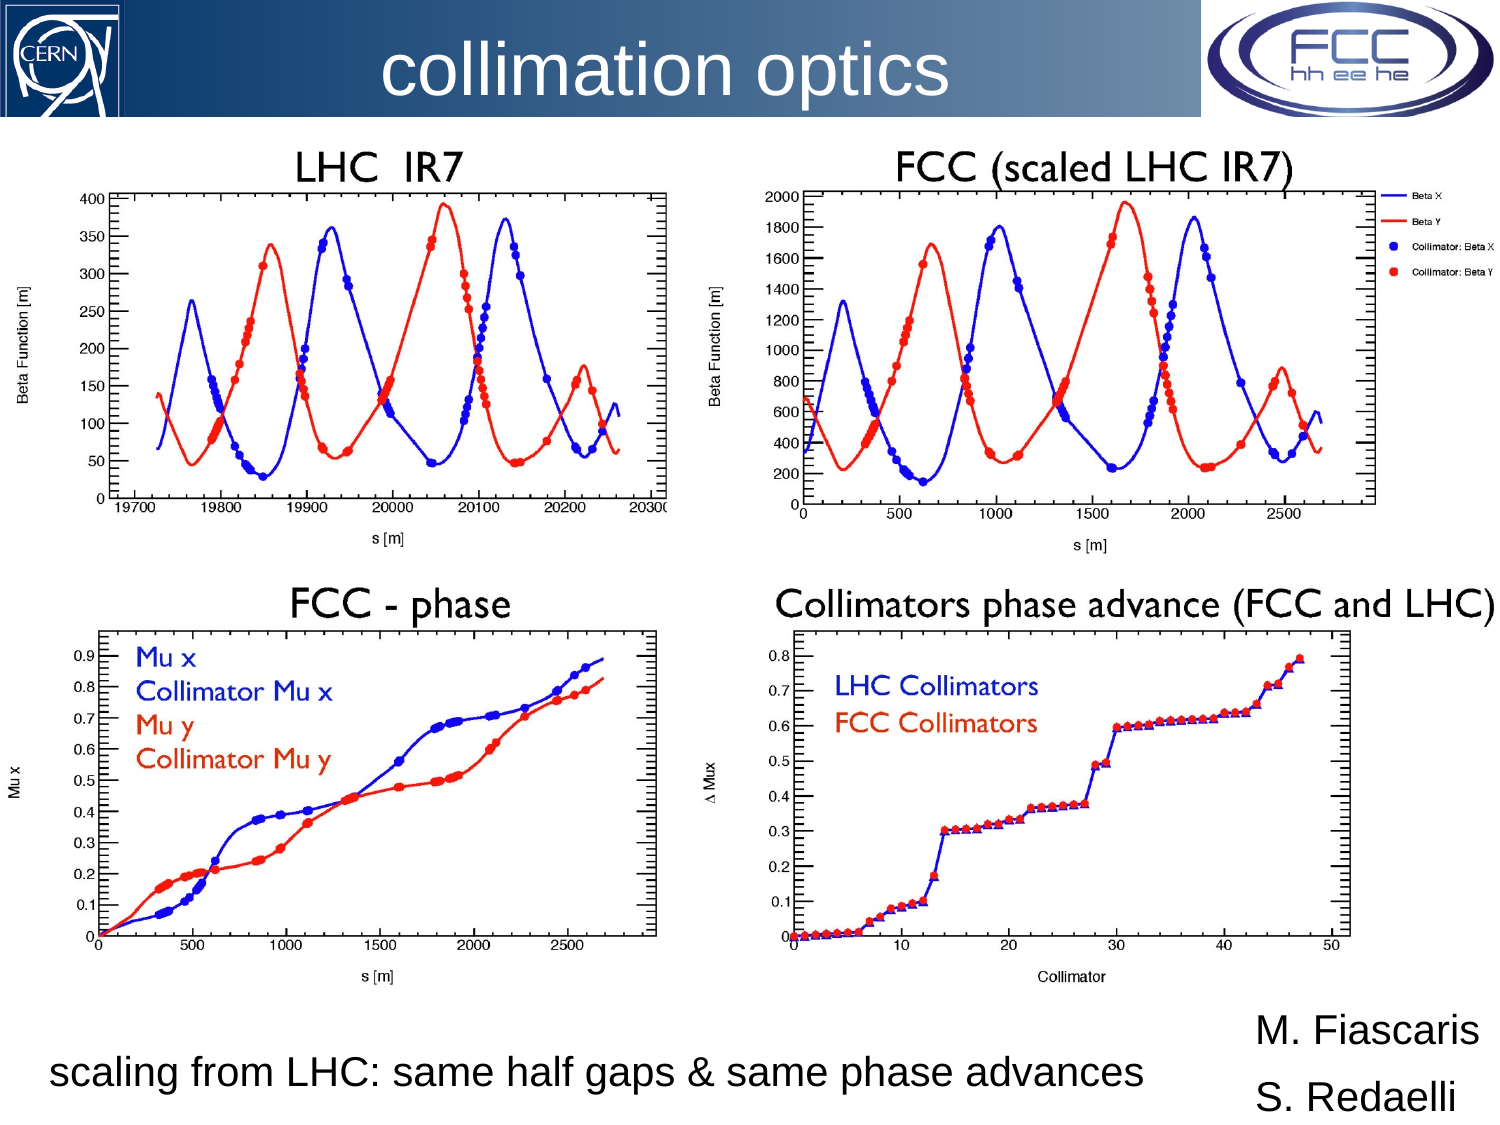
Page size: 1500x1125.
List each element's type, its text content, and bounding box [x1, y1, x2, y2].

text_box M. Fiascaris S. Redaelli [1240, 1016, 1496, 1125]
title collimation optics [131, 0, 1202, 117]
picture [0, 0, 1500, 1008]
text_box scaling from LHC: same half gaps & same phase advances [34, 1037, 1161, 1103]
